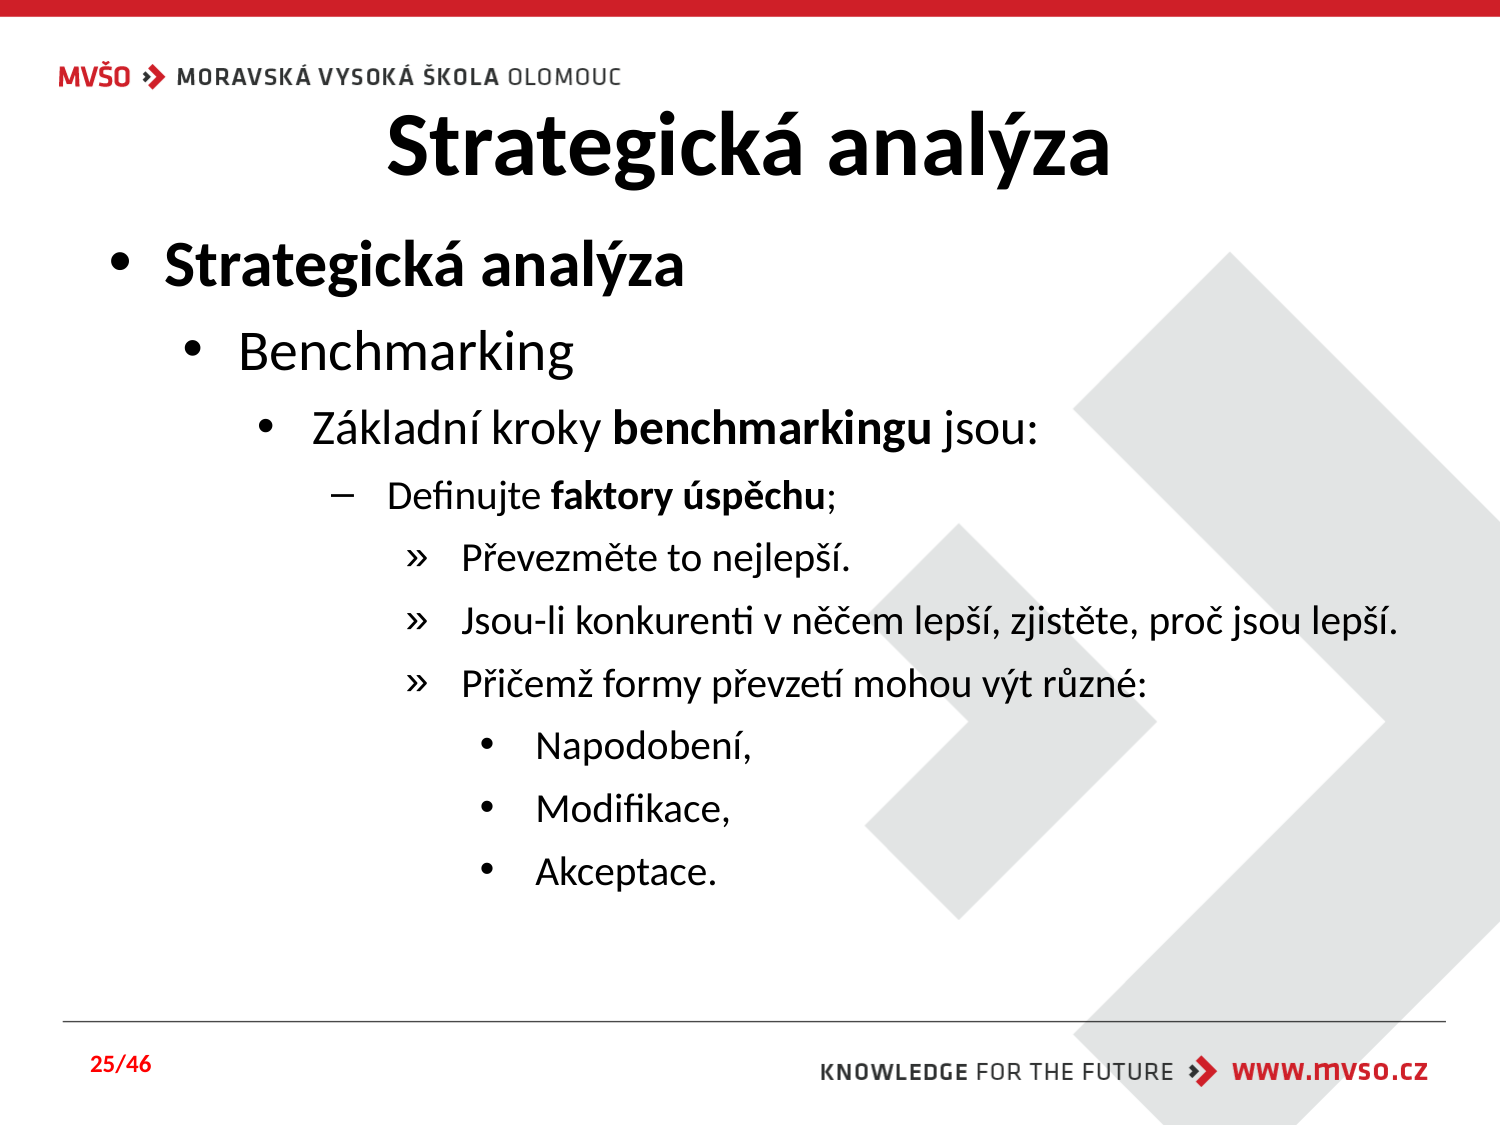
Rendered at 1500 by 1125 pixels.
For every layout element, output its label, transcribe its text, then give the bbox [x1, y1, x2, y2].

picture [0, 0, 1500, 1125]
text_box 25/46 [74, 1040, 213, 1085]
title Strategická analýza [75, 45, 1425, 213]
list Strategická analýza Benchmarking Základní kroky benchmarkingu jsou: Definujte faktory úspěchu; Převezměte to nejlepší. Jsou-li konkurenti v něčem lepší, zjistěte, proč jsou lepší. Přičemž formy převzetí mohou výt různé: Napodobení, Modifikace, Akceptace. [75, 213, 1425, 956]
